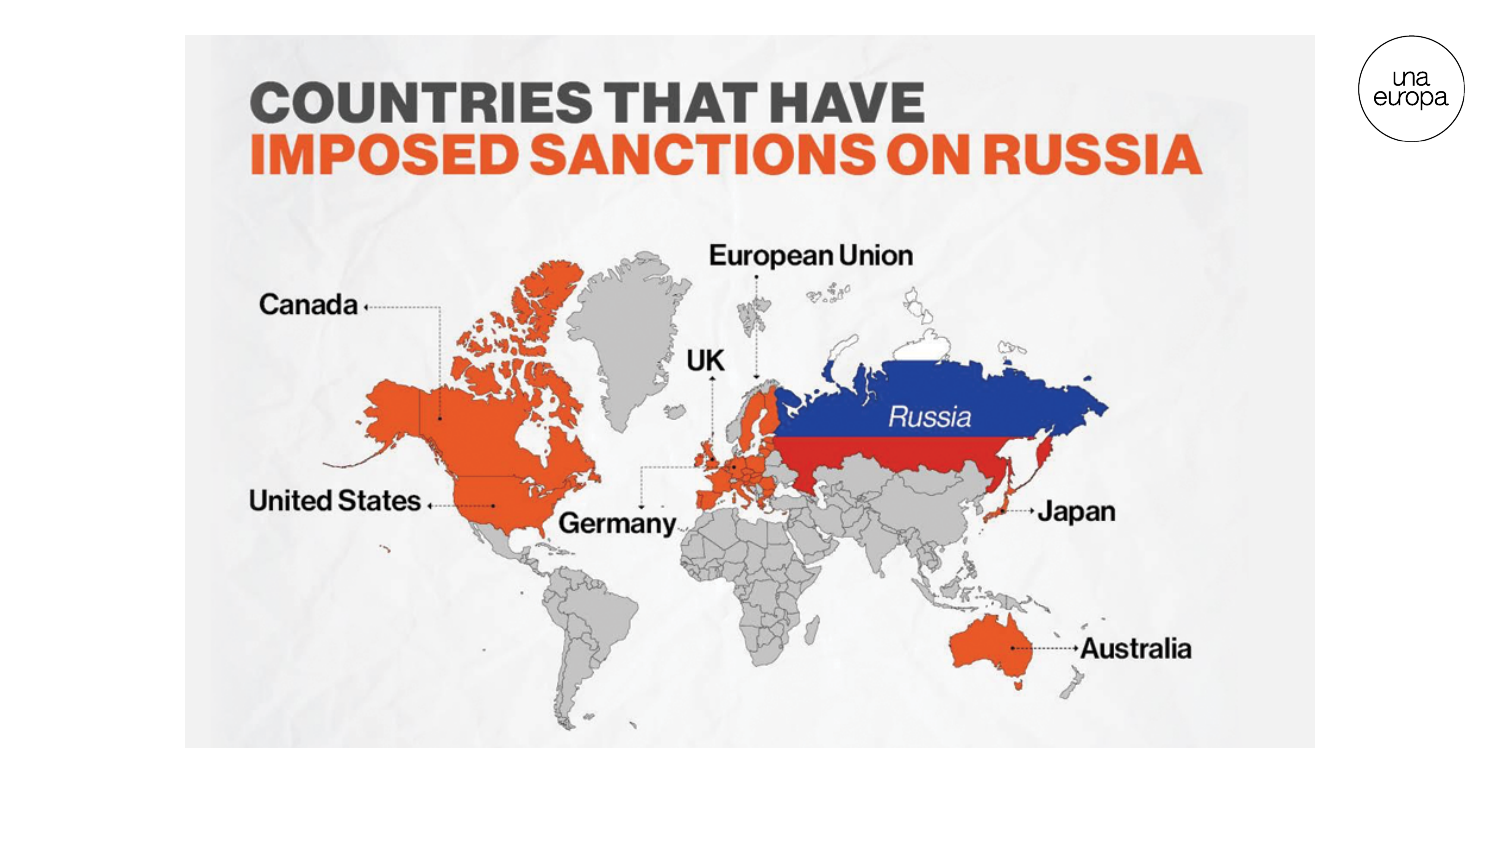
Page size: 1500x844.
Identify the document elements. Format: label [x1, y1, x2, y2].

picture [1358, 35, 1465, 142]
picture [185, 34, 1315, 749]
